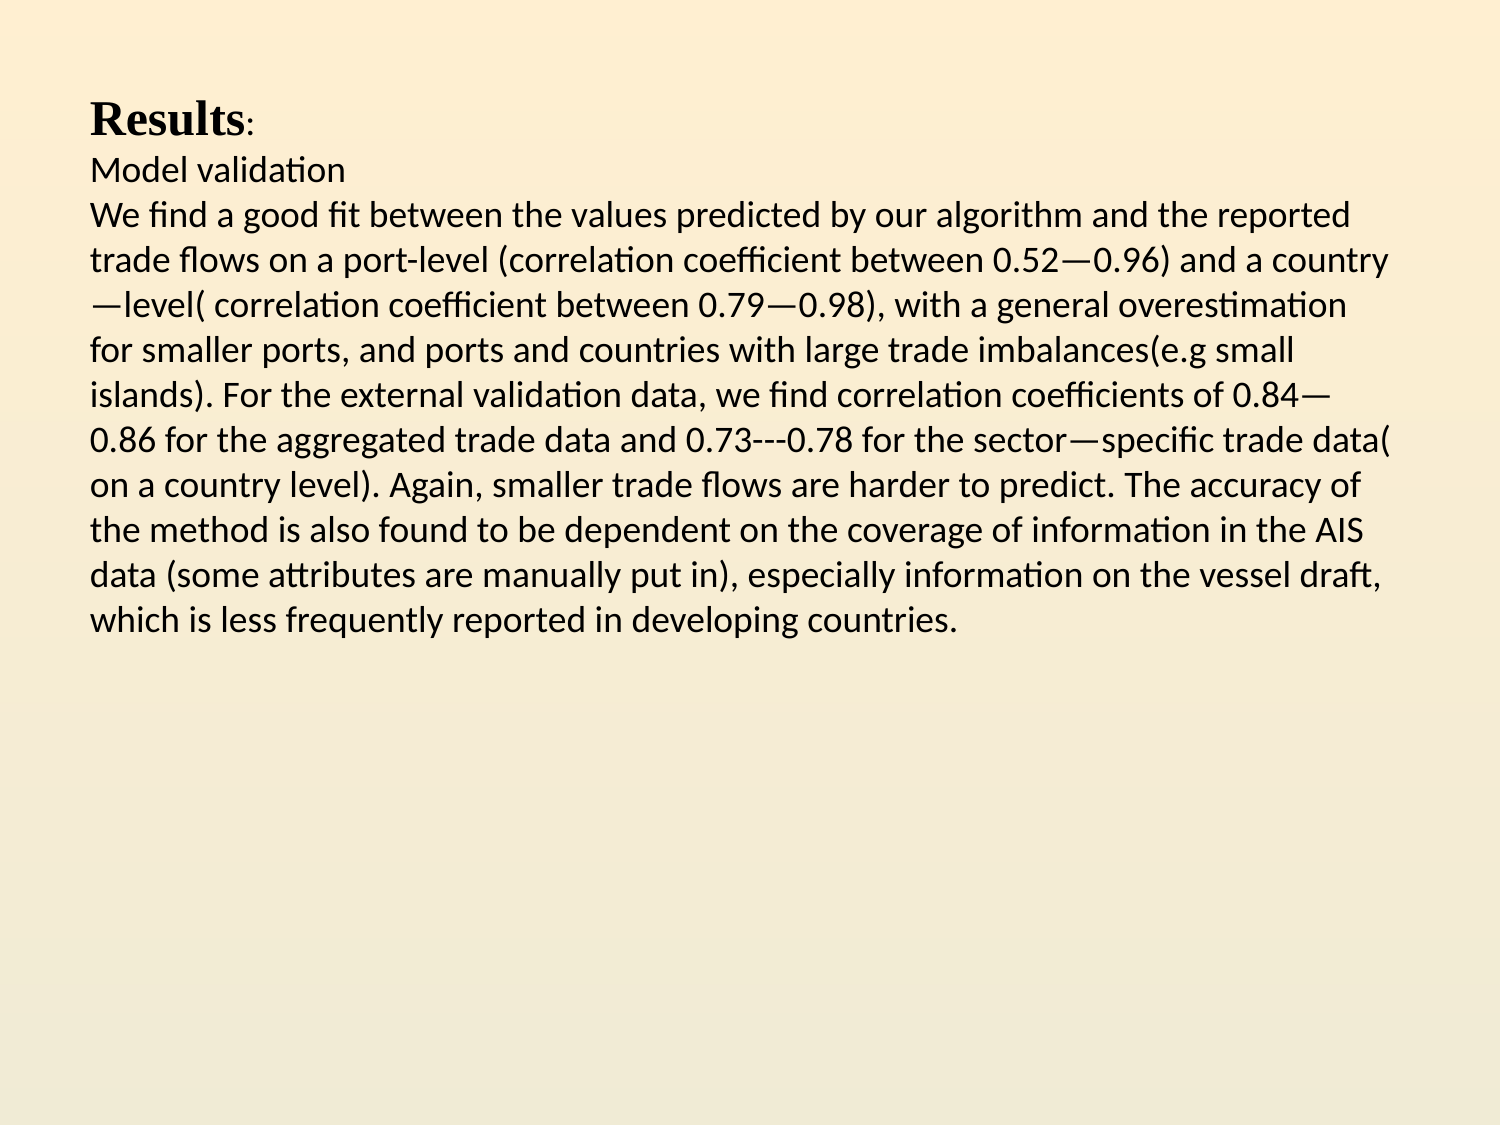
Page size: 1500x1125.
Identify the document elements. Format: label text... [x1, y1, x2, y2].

text_box Results: Model validation We find a good fit between the values predicted by our algorithm and the reported trade flows on a port-level (correlation coefficient between 0.52—0.96) and a country—level( correlation coefficient between 0.79—0.98), with a general overestimation for smaller ports, and ports and countries with large trade imbalances(e.g small islands). For the external validation data, we find correlation coefficients of 0.84—0.86 for the aggregated trade data and 0.73---0.78 for the sector—specific trade data( on a country level). Again, smaller trade flows are harder to predict. The accuracy of the method is also found to be dependent on the coverage of information in the AIS data (some attributes are manually put in), especially information on the vessel draft, which is less frequently reported in developing countries. [74, 77, 1413, 648]
